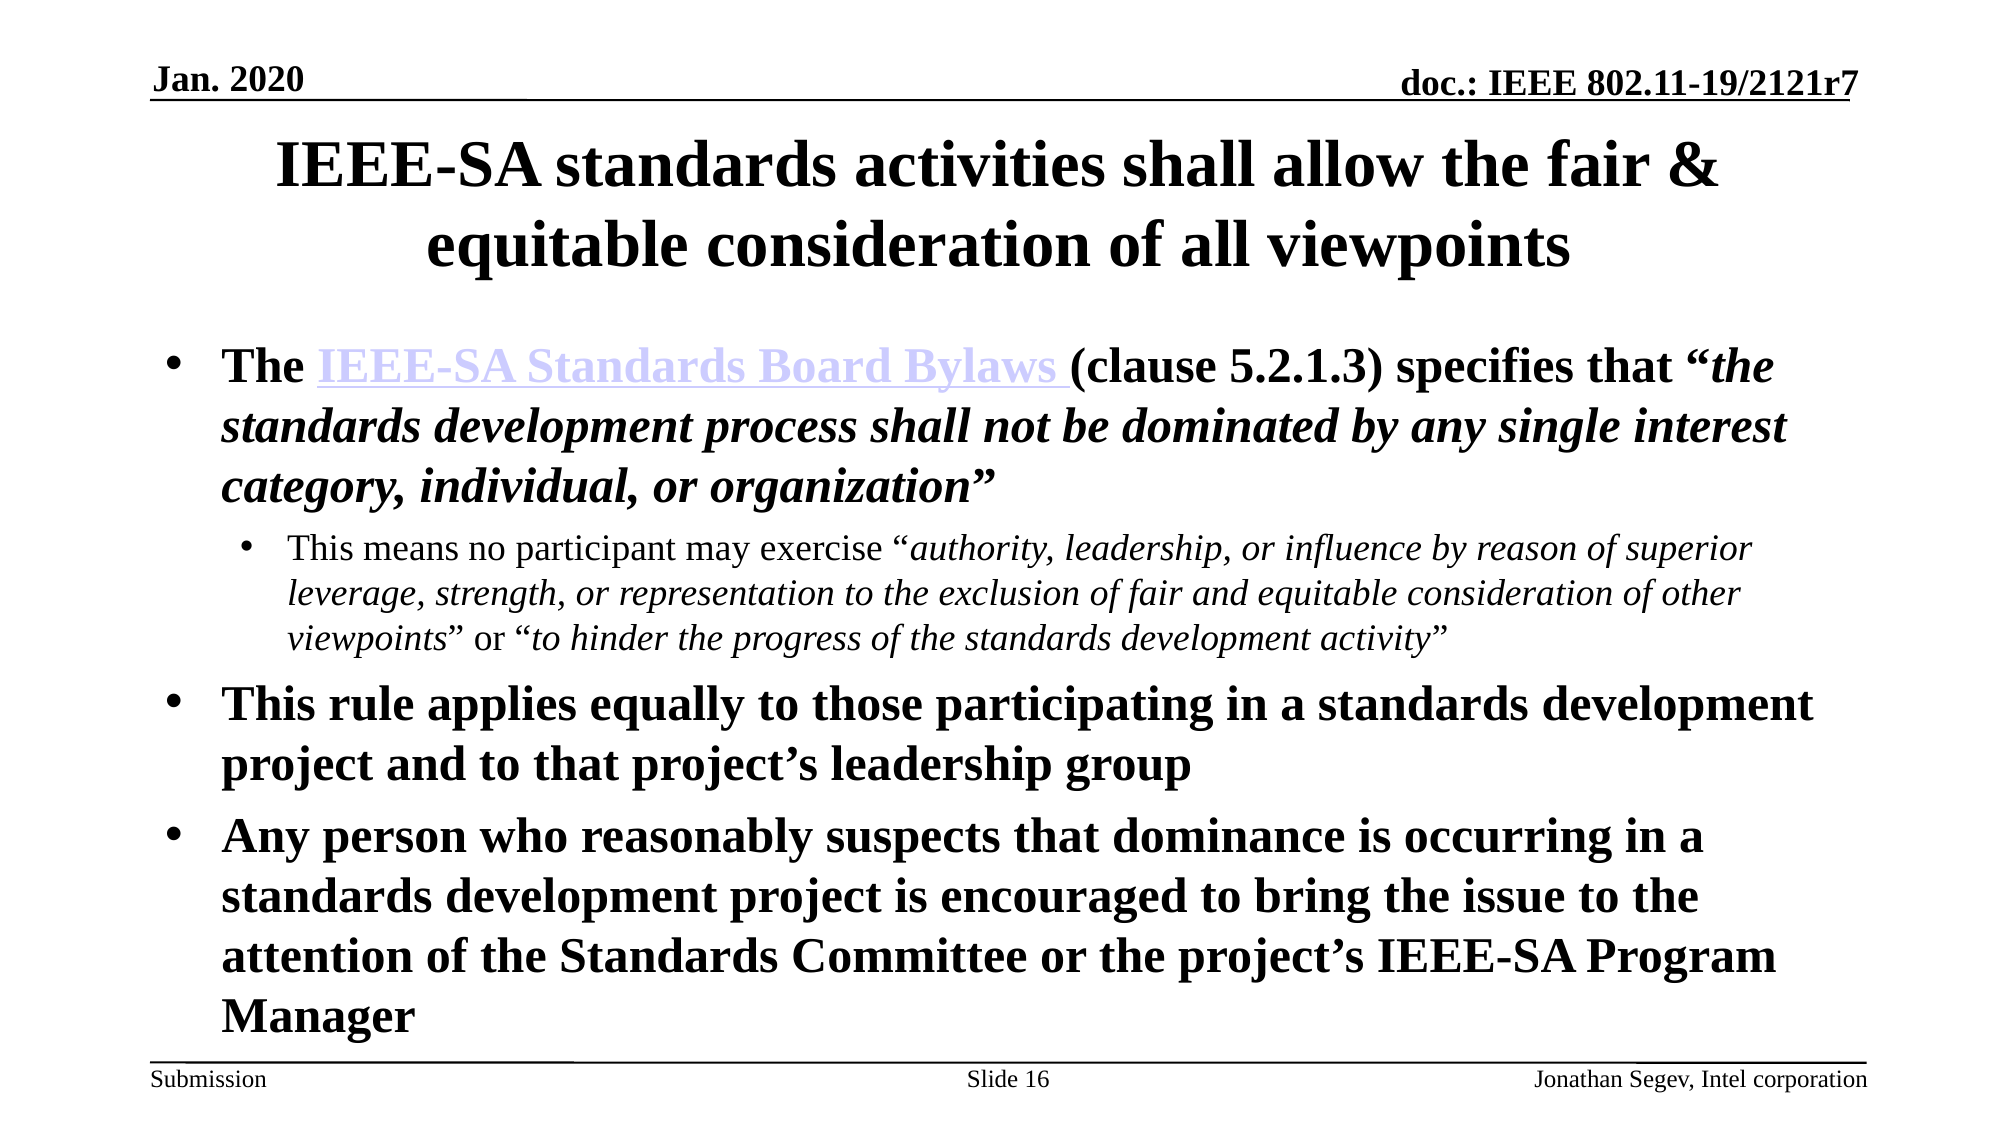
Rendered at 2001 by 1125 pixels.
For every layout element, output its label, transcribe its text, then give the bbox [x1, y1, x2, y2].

footer Jonathan Segev, Intel corporation [1171, 1061, 1869, 1093]
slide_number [152, 54, 563, 100]
slide_number Slide 16 [950, 1061, 1067, 1123]
title IEEE-SA standards activities shall allow the fair & equitable consideration of all viewpoints [149, 112, 1850, 288]
list The IEEE-SA Standards Board Bylaws (clause 5.2.1.3) specifies that “the standards development process shall not be dominated by any single interest category, individual, or organization” This means no participant may exercise “authority, leadership, or influence by reason of superior leverage, strength, or representation to the exclusion of fair and equitable consideration of other viewpoints” or “to hinder the progress of the standards development activity” This rule applies equally to those participating in a standards development project and to that project’s leadership group Any person who reasonably suspects that dominance is occurring in a standards development project is encouraged to bring the issue to the attention of the Standards Committee or the project’s IEEE-SA Program Manager [149, 324, 1850, 1000]
